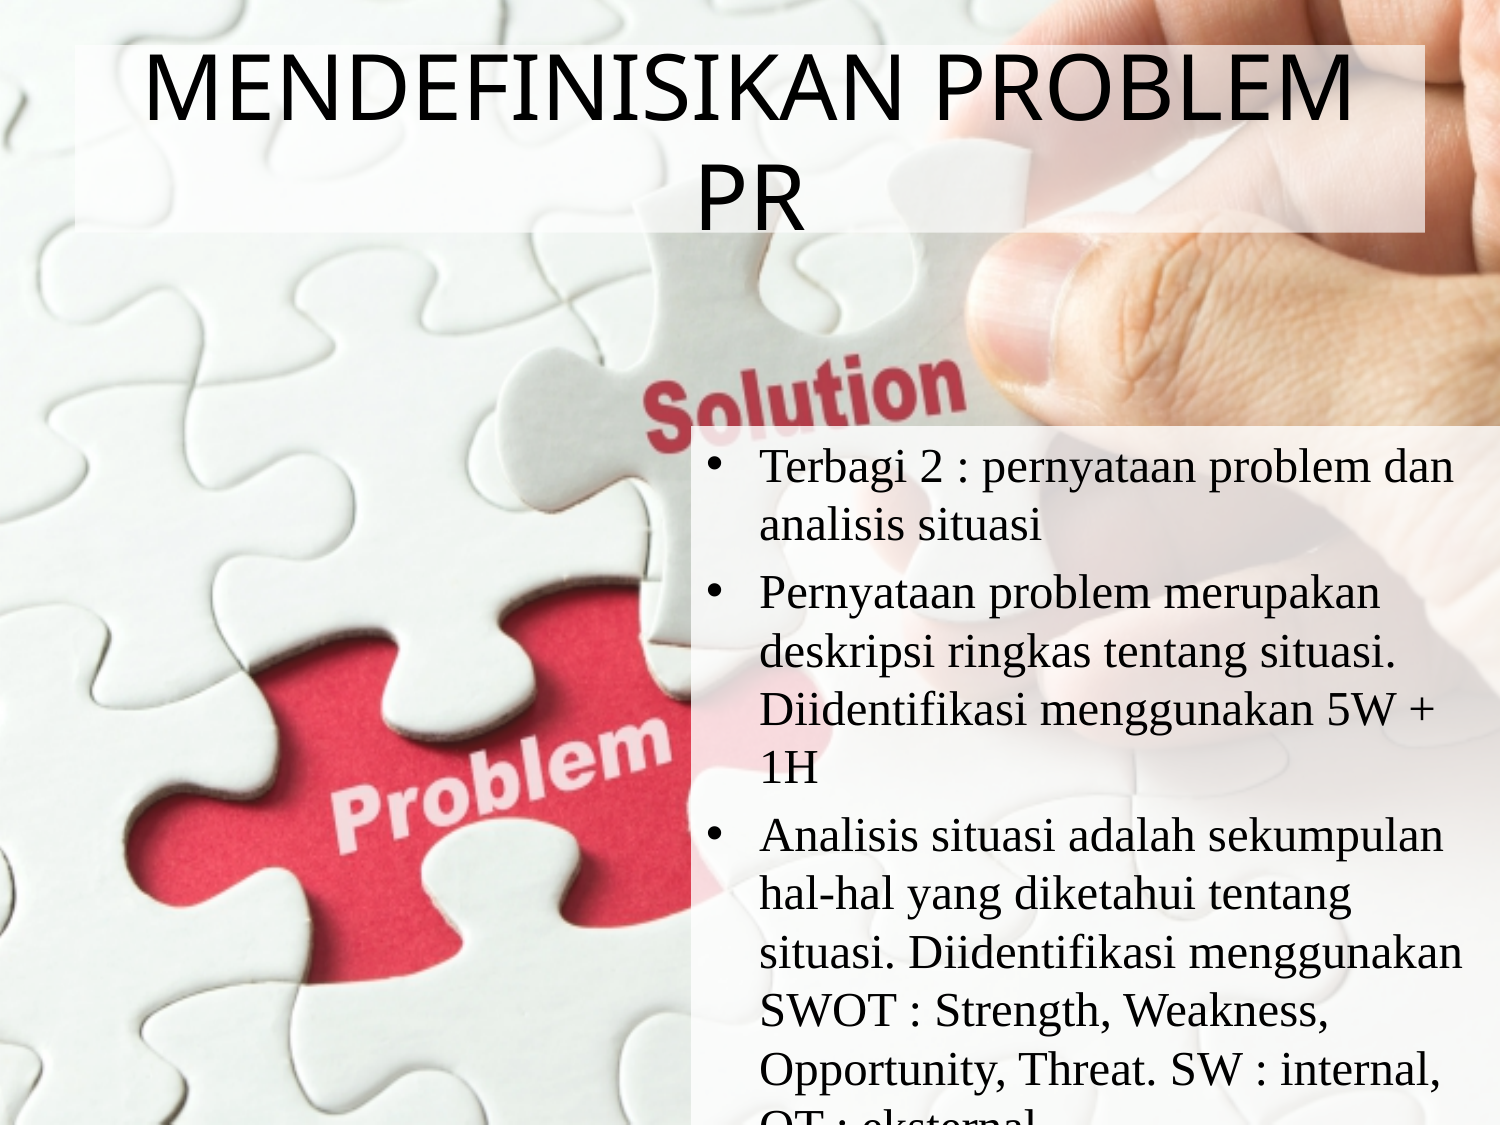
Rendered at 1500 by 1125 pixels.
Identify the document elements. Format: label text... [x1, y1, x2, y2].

list Terbagi 2 : pernyataan problem dan analisis situasi Pernyataan problem merupakan deskripsi ringkas tentang situasi. Diidentifikasi menggunakan 5W + 1H Analisis situasi adalah sekumpulan hal-hal yang diketahui tentang situasi. Diidentifikasi menggunakan SWOT : Strength, Weakness, Opportunity, Threat. SW : internal, OT : eksternal [691, 426, 1500, 1125]
title MENDEFINISIKAN PROBLEM PR [75, 45, 1425, 233]
